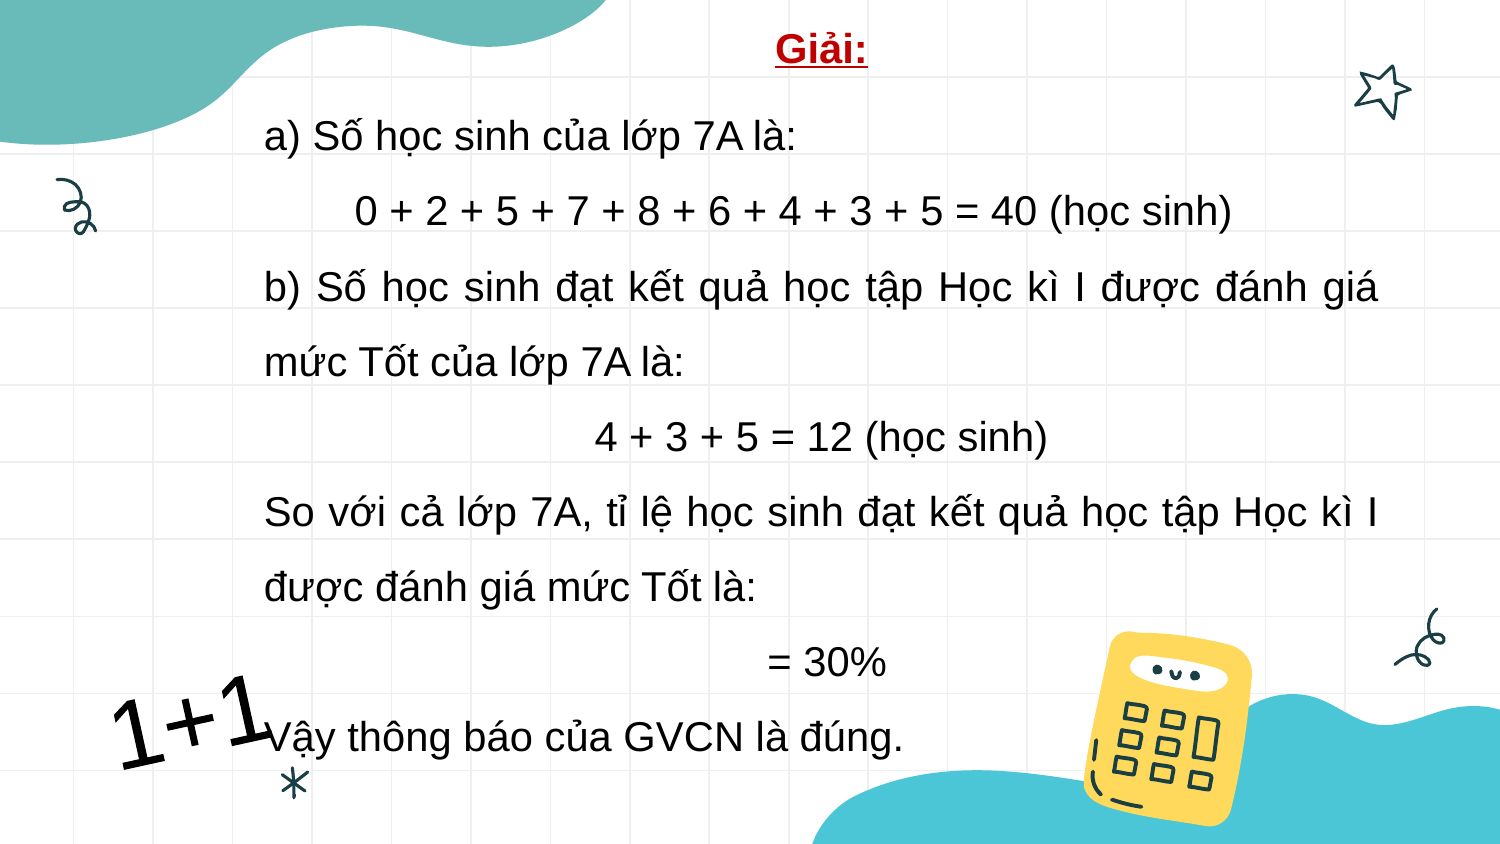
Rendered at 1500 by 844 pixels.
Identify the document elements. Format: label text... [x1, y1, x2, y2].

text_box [1086, 630, 1256, 824]
title Giải: [725, 7, 918, 76]
text_box a) Số học sinh của lớp 7A là: 0 + 2 + 5 + 7 + 8 + 6 + 4 + 3 + 5 = 40 (học sinh) [249, 76, 1339, 242]
